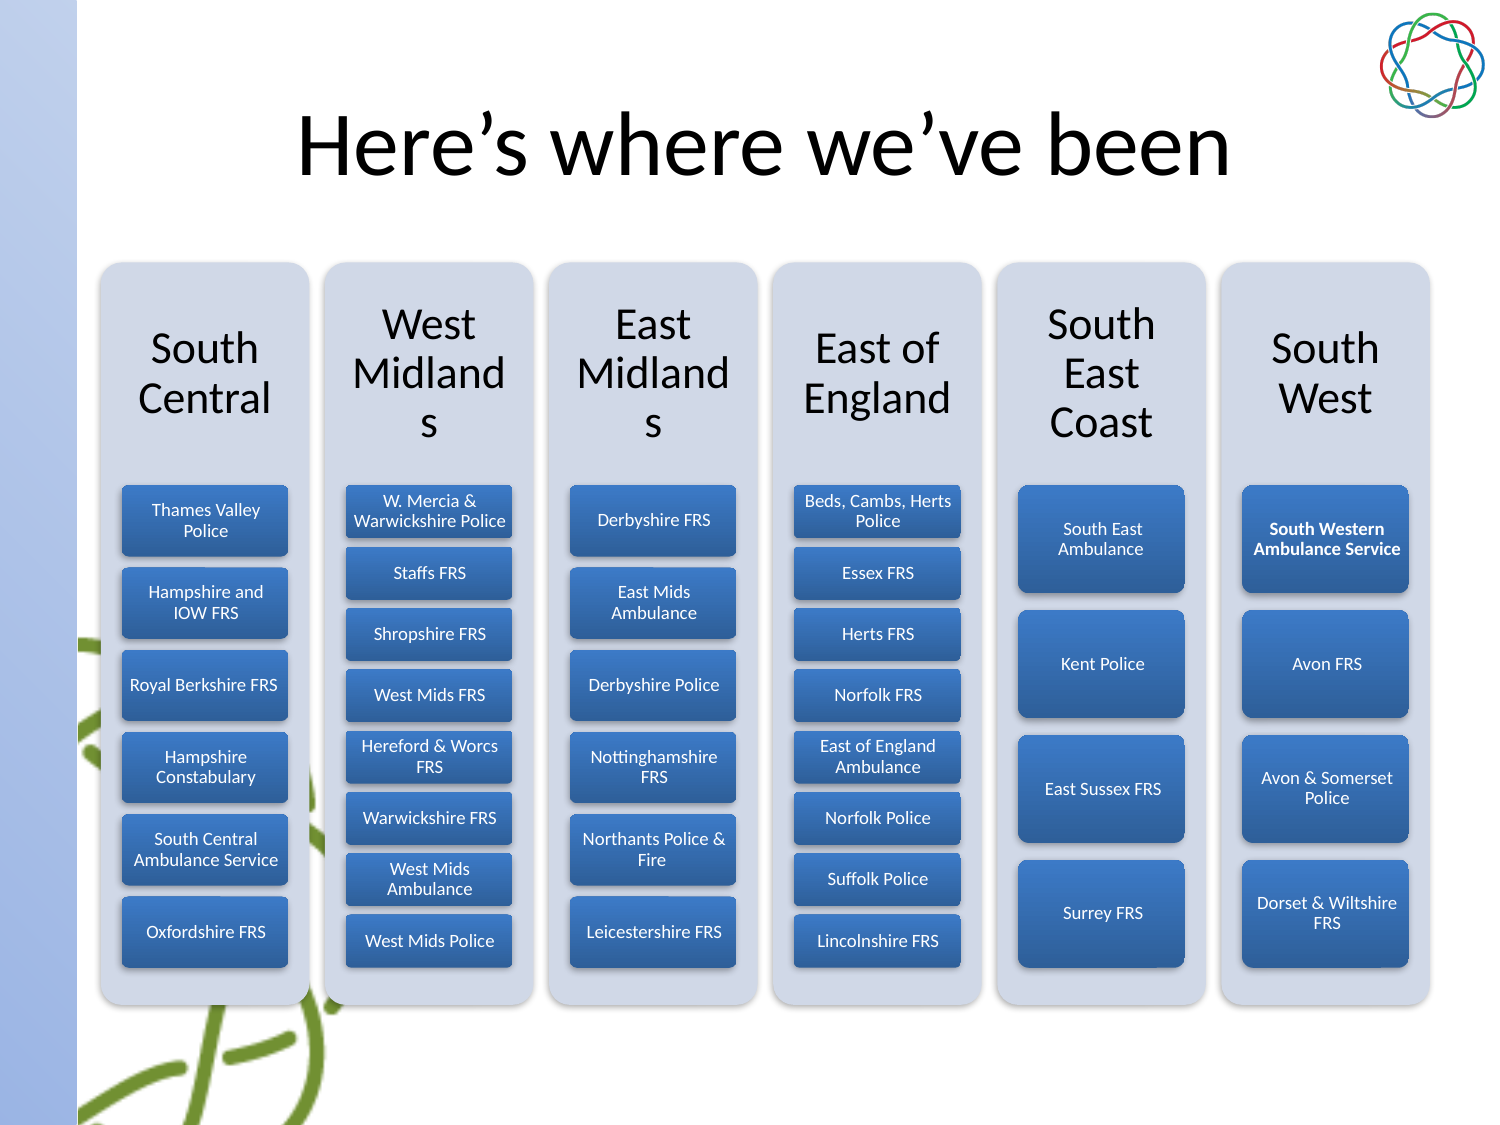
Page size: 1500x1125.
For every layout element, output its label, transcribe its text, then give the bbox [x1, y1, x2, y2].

picture [1364, 0, 1497, 138]
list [100, 262, 1431, 1006]
title Here’s where we’ve been [100, 45, 1431, 233]
